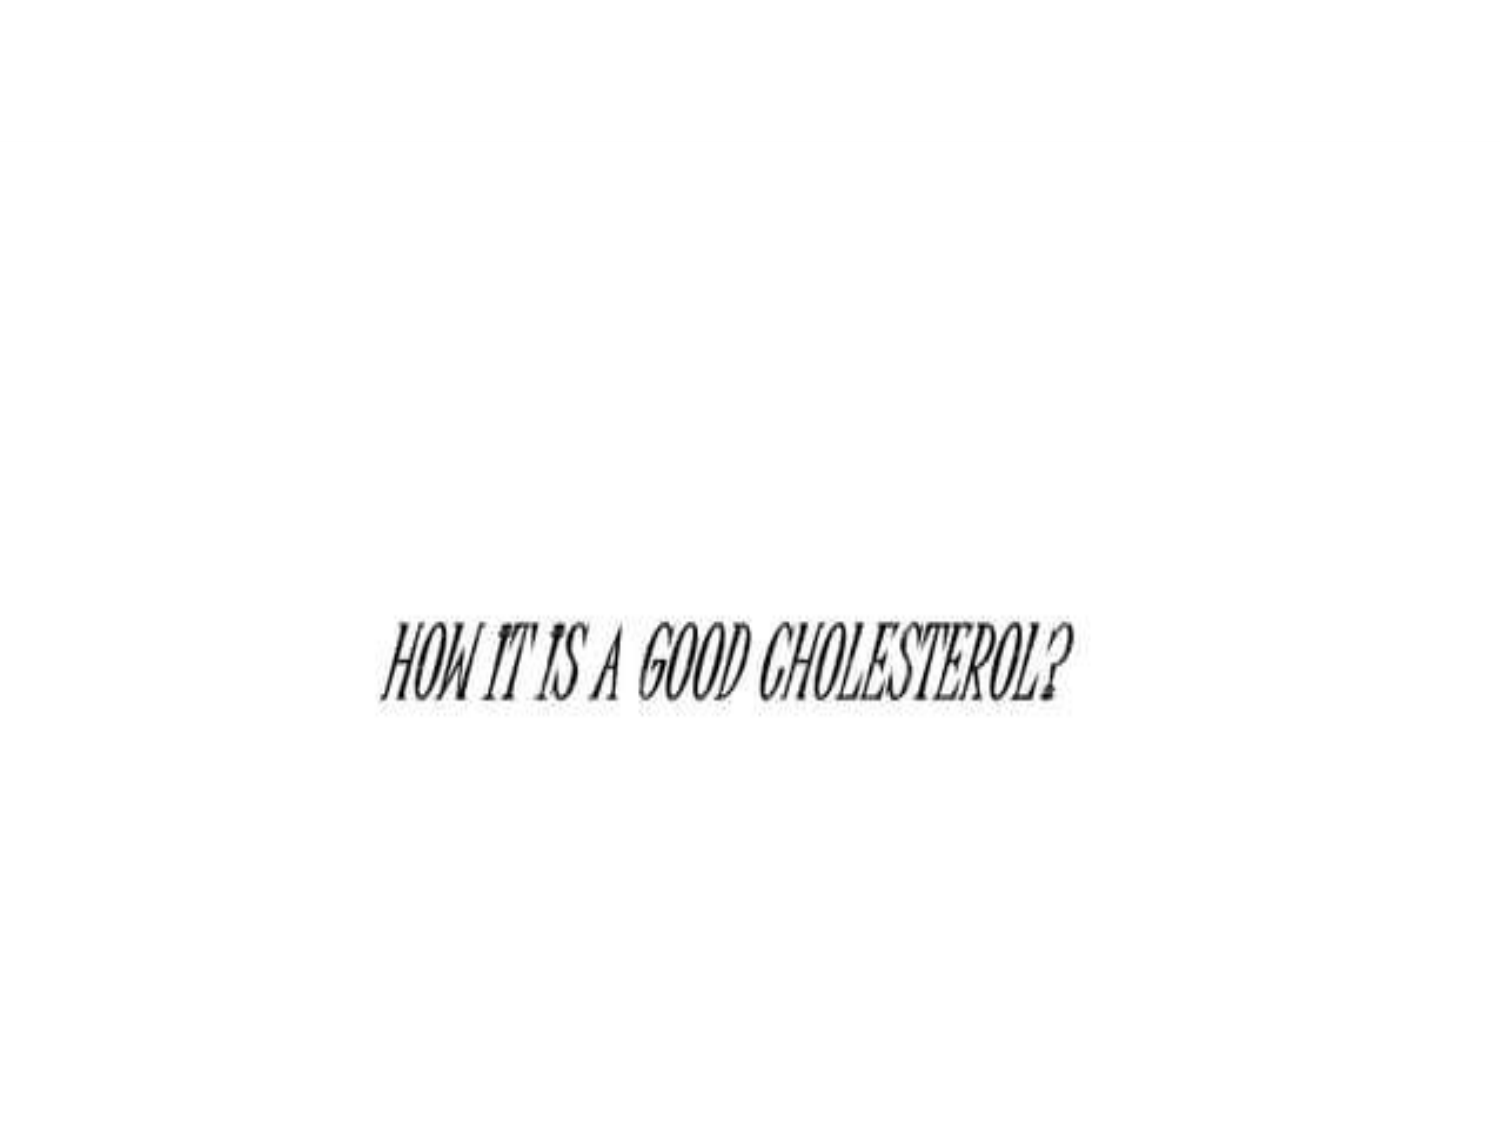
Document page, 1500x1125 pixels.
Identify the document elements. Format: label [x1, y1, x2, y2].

picture [0, 139, 1500, 1125]
